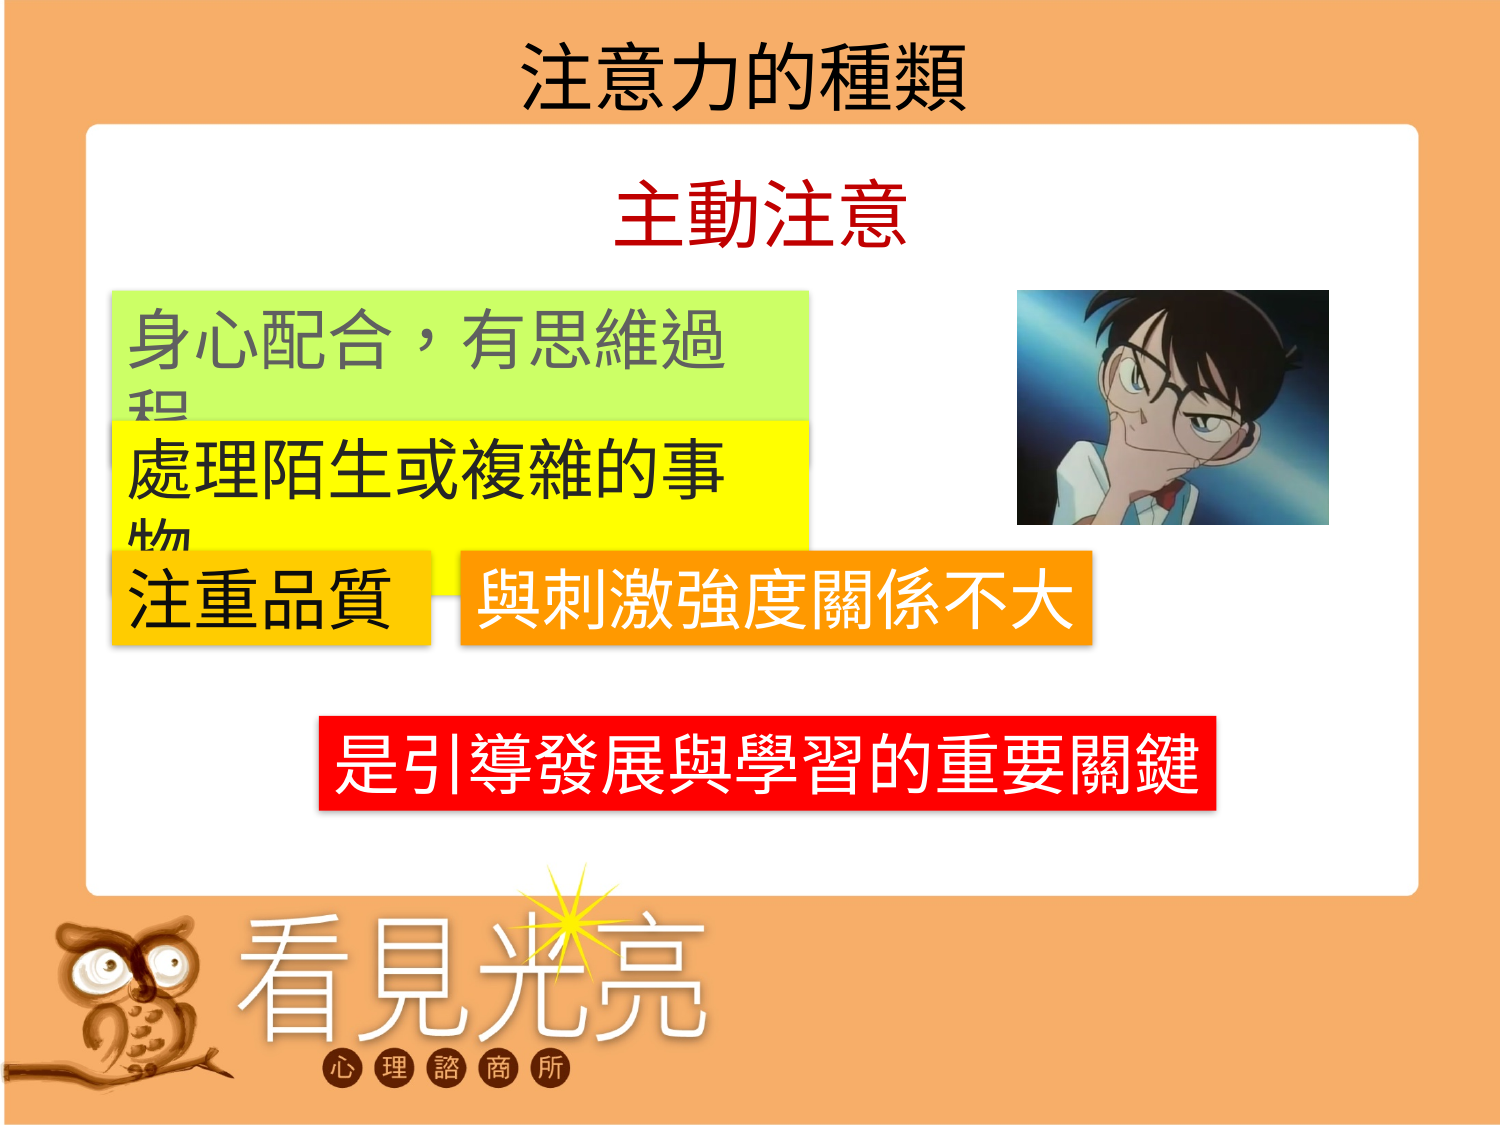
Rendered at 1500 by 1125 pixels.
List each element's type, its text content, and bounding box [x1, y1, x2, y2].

title 注意力的種類 [159, 0, 1329, 152]
text_box 與刺激強度關係不大 [460, 550, 1093, 646]
text_box 是引導發展與學習的重要關鍵 [318, 715, 1217, 811]
picture [0, 0, 1500, 1125]
text_box 主動注意 [597, 160, 939, 266]
text_box 處理陌生或複雜的事物 [112, 420, 809, 596]
text_box 注重品質 [112, 550, 432, 646]
text_box 身心配合，有思維過程 [112, 290, 809, 419]
